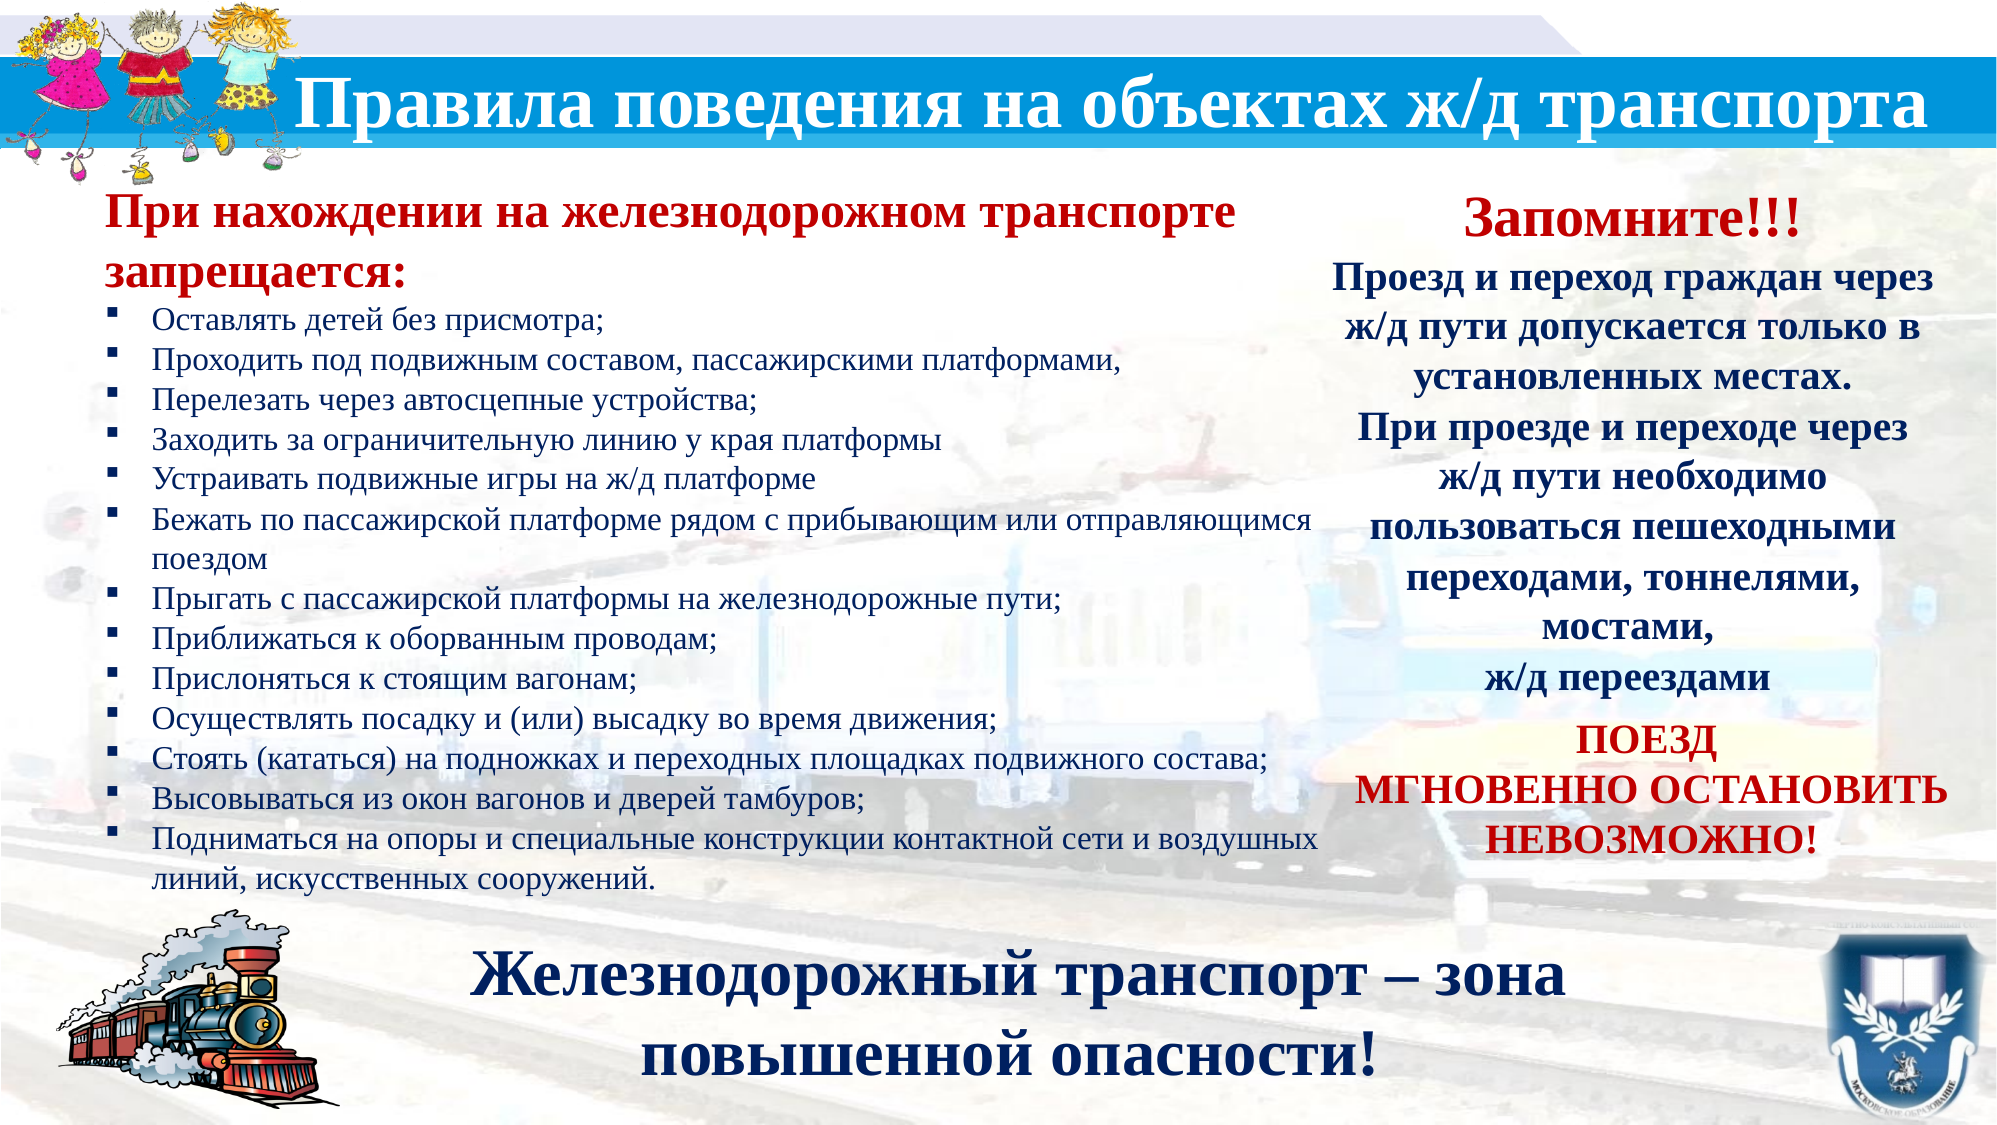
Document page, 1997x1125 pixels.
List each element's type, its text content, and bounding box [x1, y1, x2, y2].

text_box Правила поведения на объектах ж/д транспорта [306, 44, 1989, 146]
picture [0, 128, 1997, 1125]
picture [0, 0, 1997, 125]
